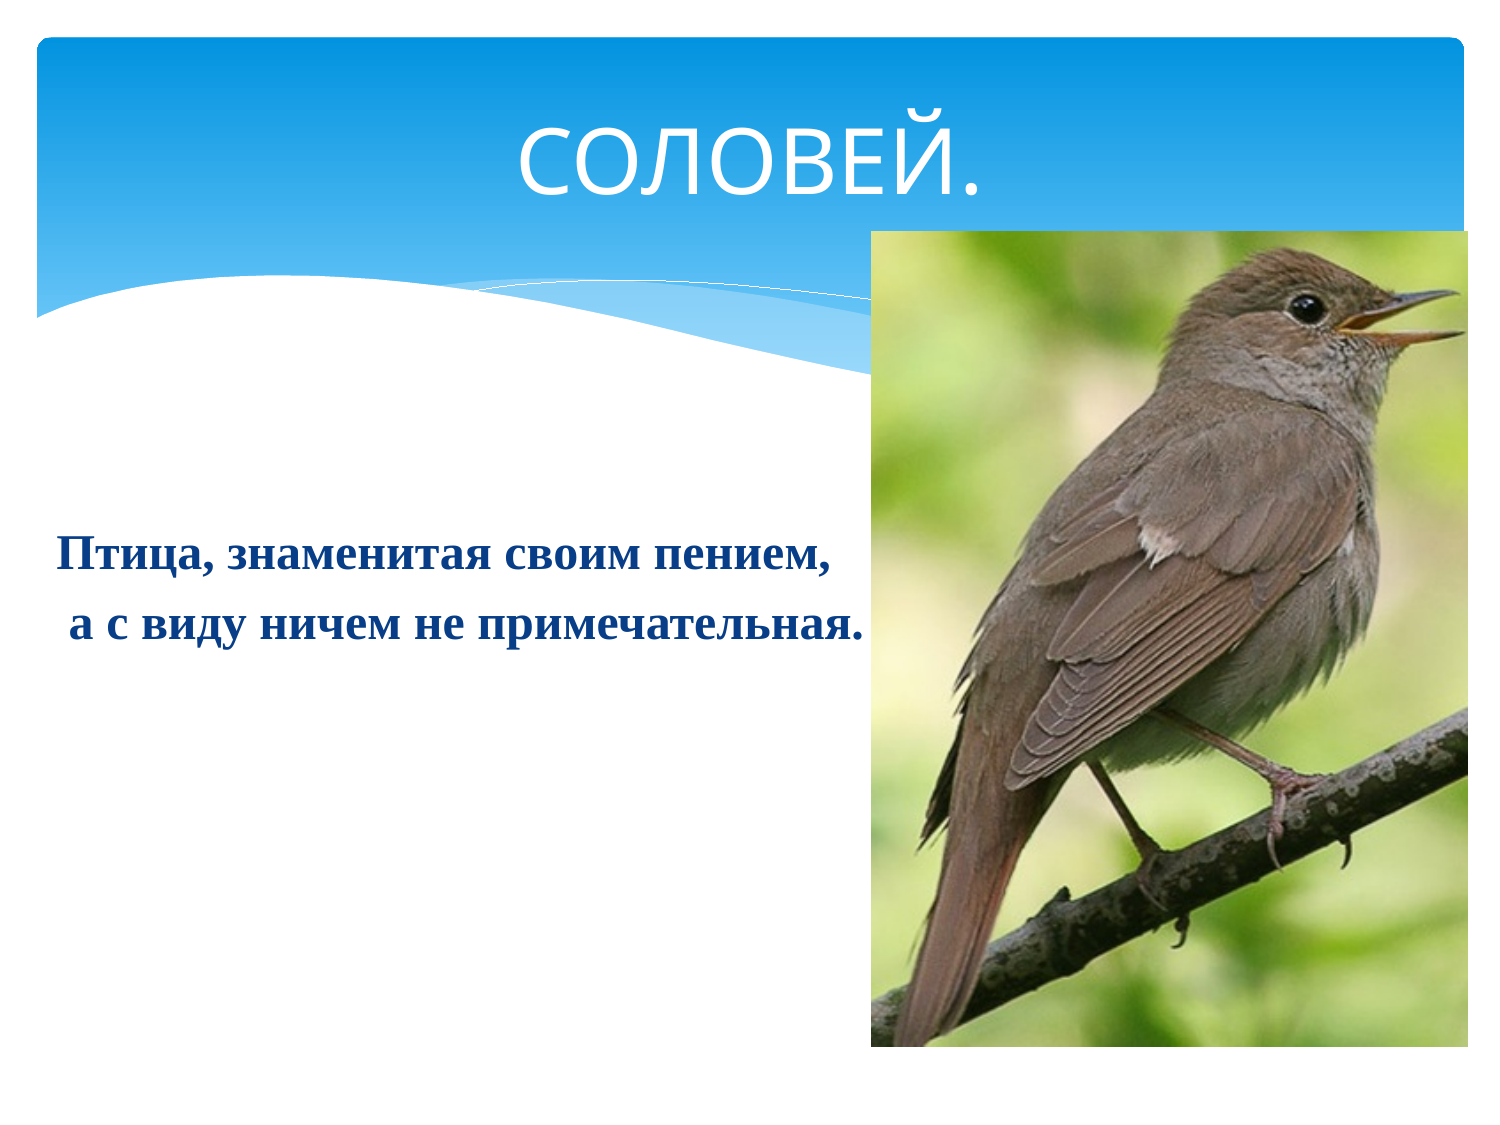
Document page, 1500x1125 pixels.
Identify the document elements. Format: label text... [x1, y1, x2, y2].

picture [871, 231, 1468, 1048]
title СОЛОВЕЙ. [74, 55, 1426, 262]
list Птица, знаменитая своим пением, а с виду ничем не примечательная. [40, 231, 1468, 1095]
